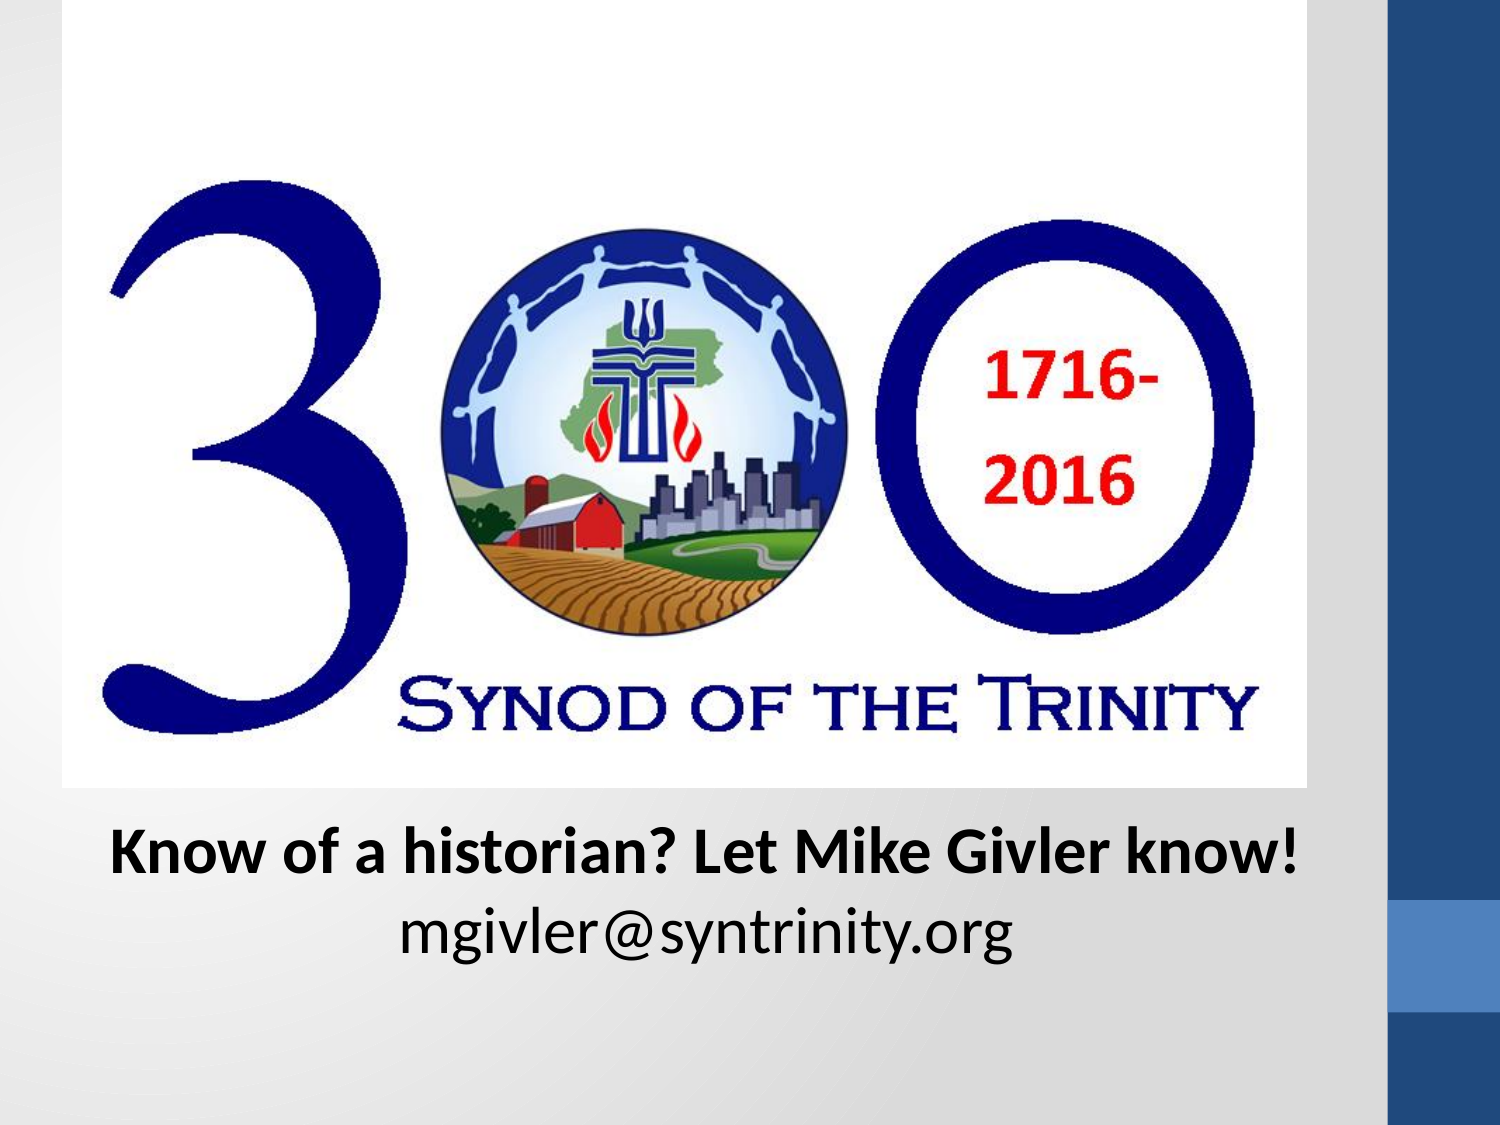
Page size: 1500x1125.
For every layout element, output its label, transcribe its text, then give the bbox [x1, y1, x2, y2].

picture [61, 0, 1307, 788]
text_box Know of a historian? Let Mike Givler know! mgivler@syntrinity.org [87, 799, 1325, 975]
